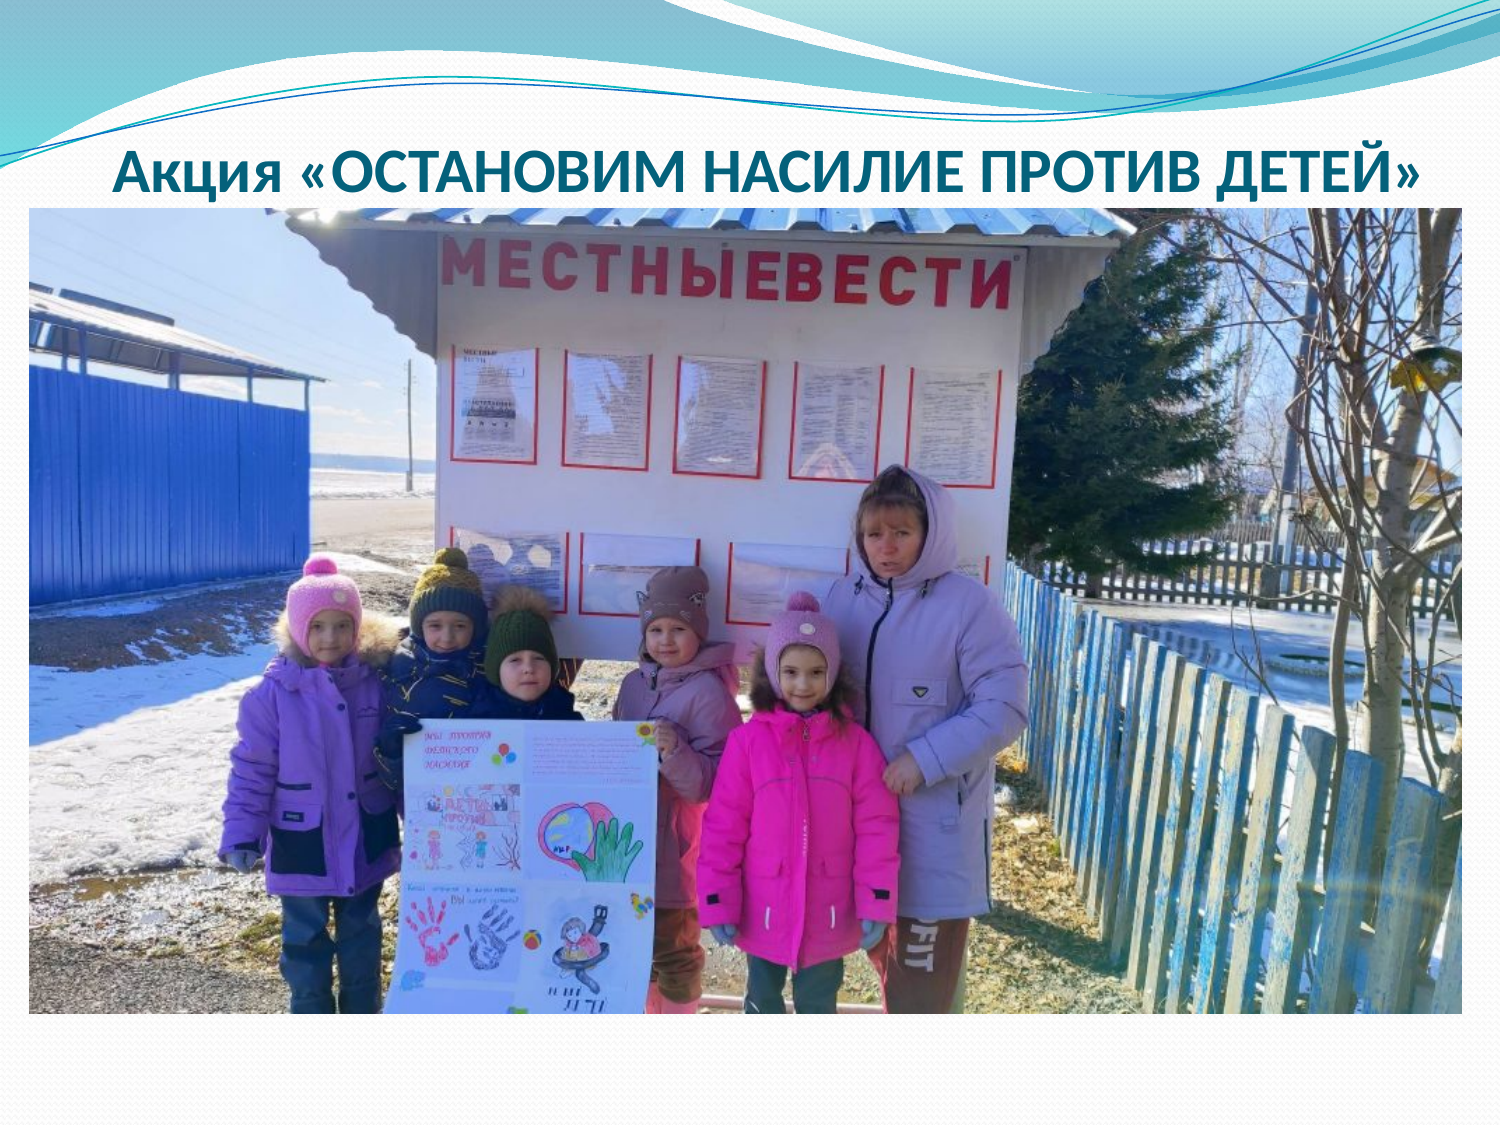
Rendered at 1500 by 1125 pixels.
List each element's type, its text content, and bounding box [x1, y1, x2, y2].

title Акция «ОСТАНОВИМ НАСИЛИЕ ПРОТИВ ДЕТЕЙ» [88, 54, 1451, 207]
picture [29, 207, 1462, 1014]
